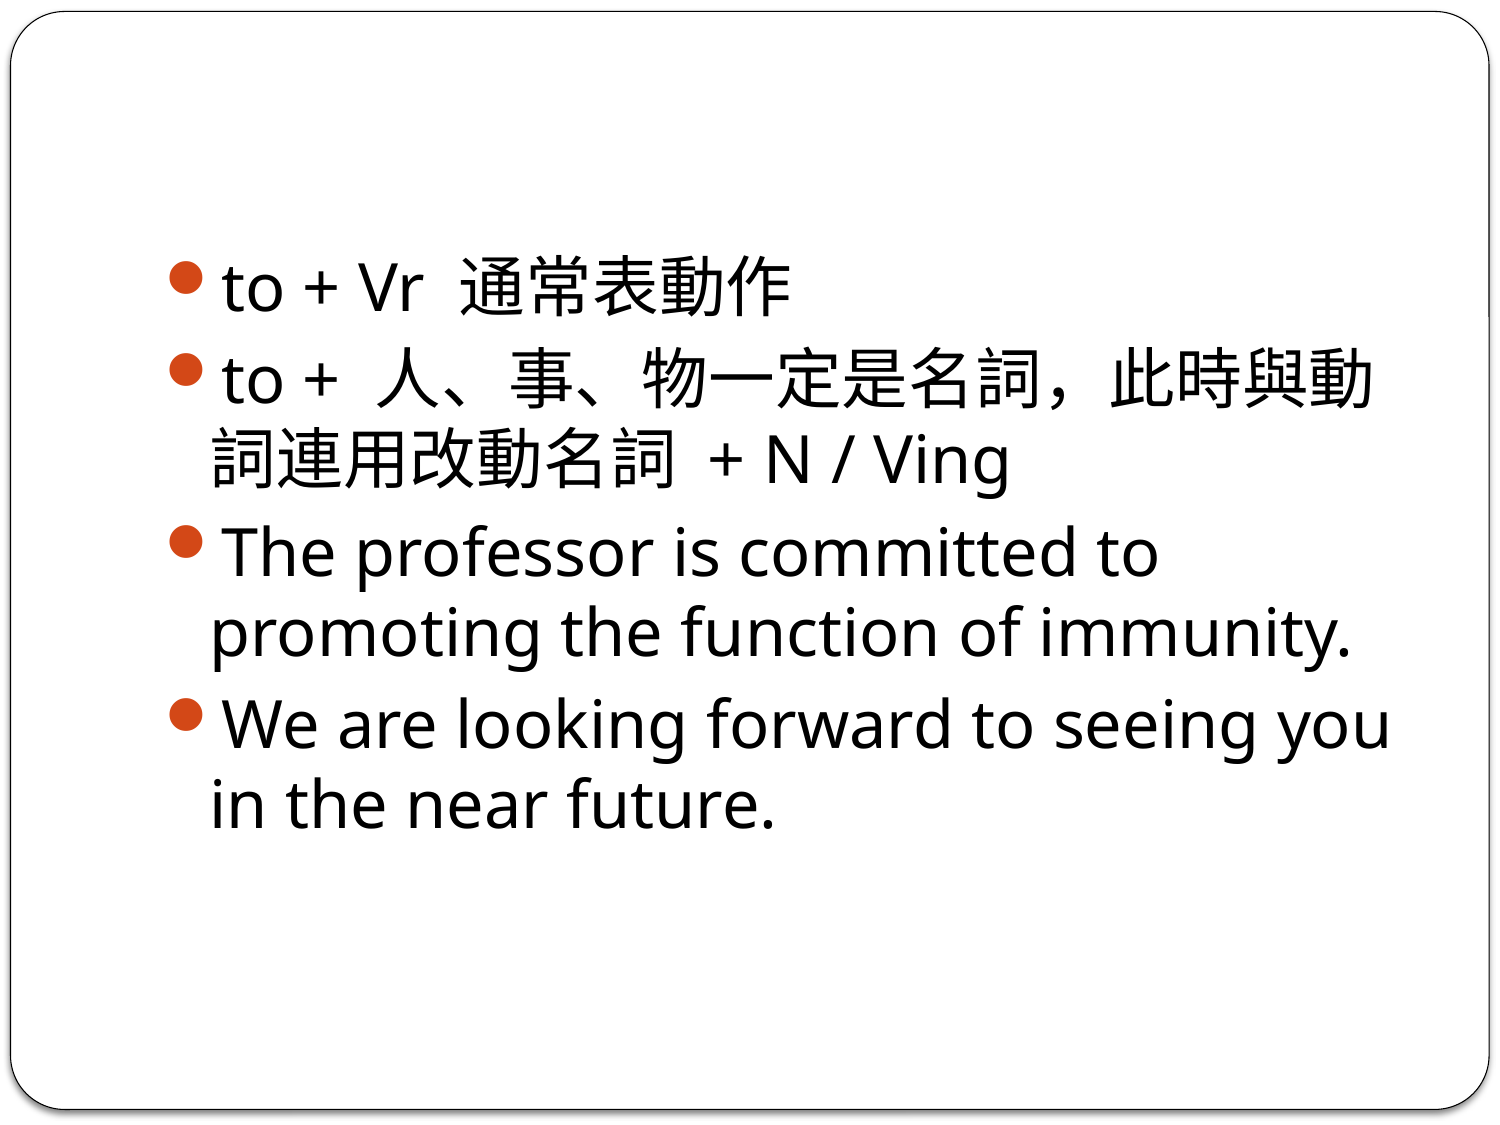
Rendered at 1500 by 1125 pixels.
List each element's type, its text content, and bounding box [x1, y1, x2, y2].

list to + Vr 通常表動作 to + 人、事、物一定是名詞，此時與動詞連用改動名詞 + N / Ving The professor is committed to promoting the function of immunity. We are looking forward to seeing you in the near future. [150, 237, 1425, 988]
